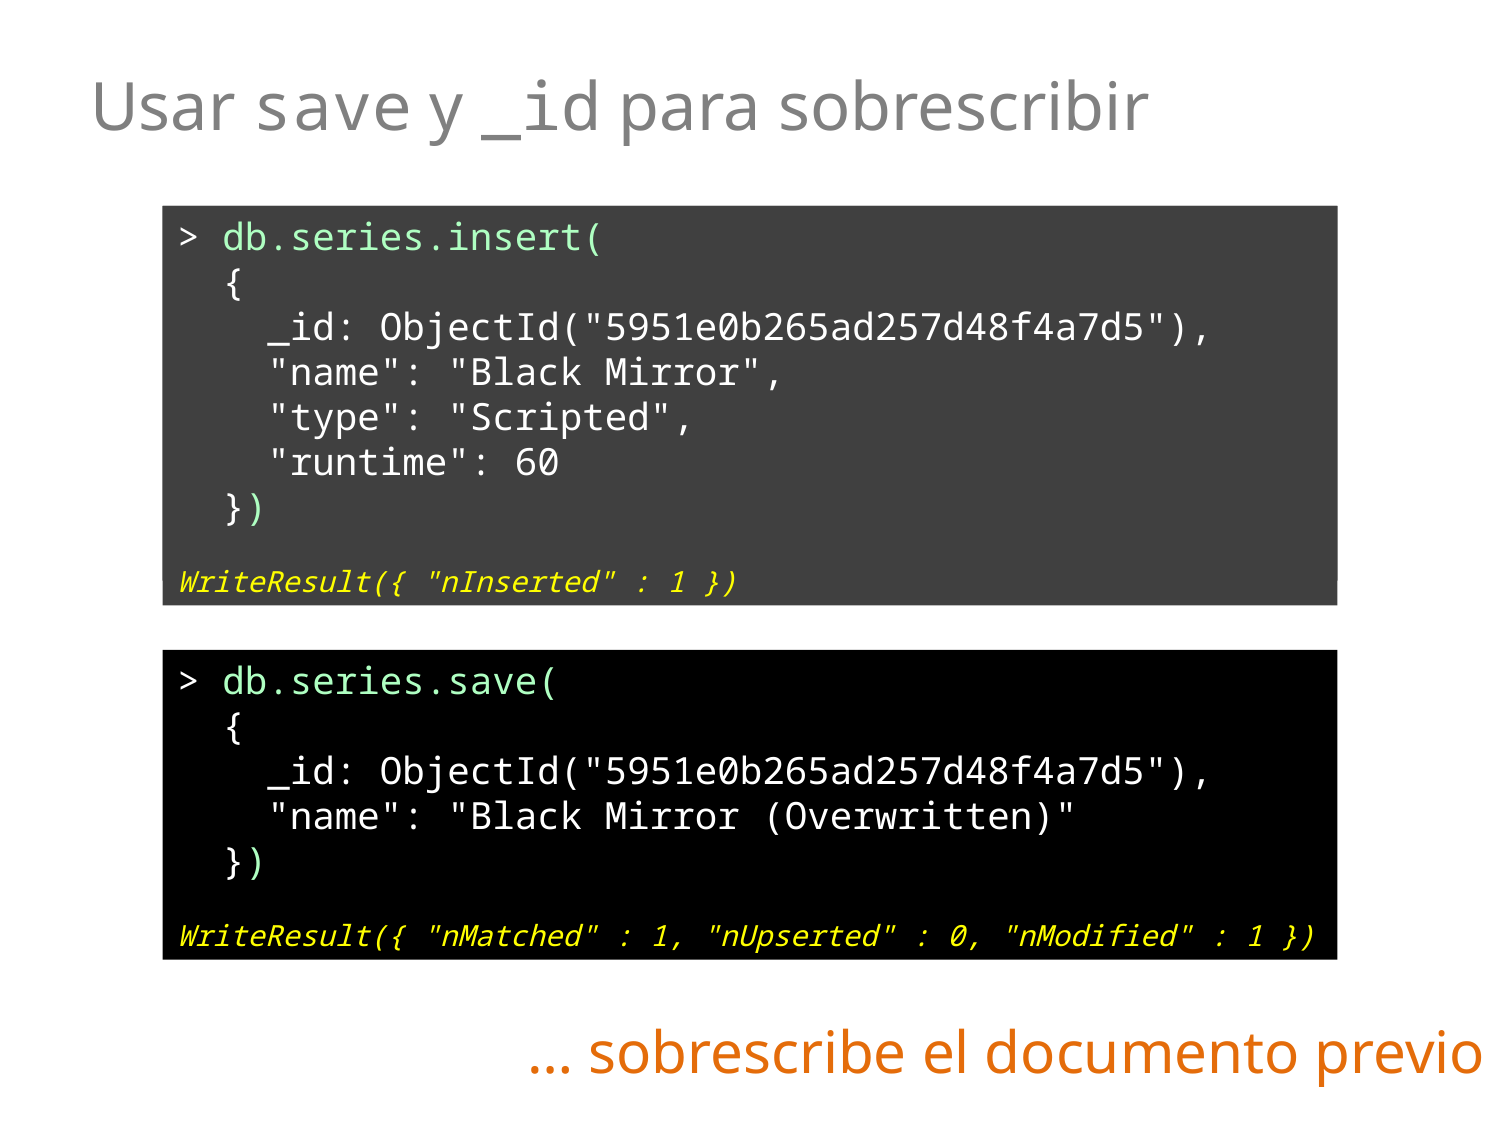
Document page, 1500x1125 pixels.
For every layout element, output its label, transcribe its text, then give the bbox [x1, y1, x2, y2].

title Usar save y _id para sobrescribir [75, 45, 1425, 163]
text_box > db.series.insert( { _id: ObjectId("5951e0b265ad257d48f4a7d5"), "name": "Black Mirror", "type": "Scripted", "runtime": 60 }) WriteResult({ "nInserted" : 1 }) [162, 205, 1338, 606]
text_box > db.series.save( { _id: ObjectId("5951e0b265ad257d48f4a7d5"), "name": "Black Mirror (Overwritten)" }) WriteResult({ "nMatched" : 1, "nUpserted" : 0, "nModified" : 1 }) [162, 649, 1338, 960]
text_box … sobrescribe el documento previo [149, 974, 1500, 1125]
